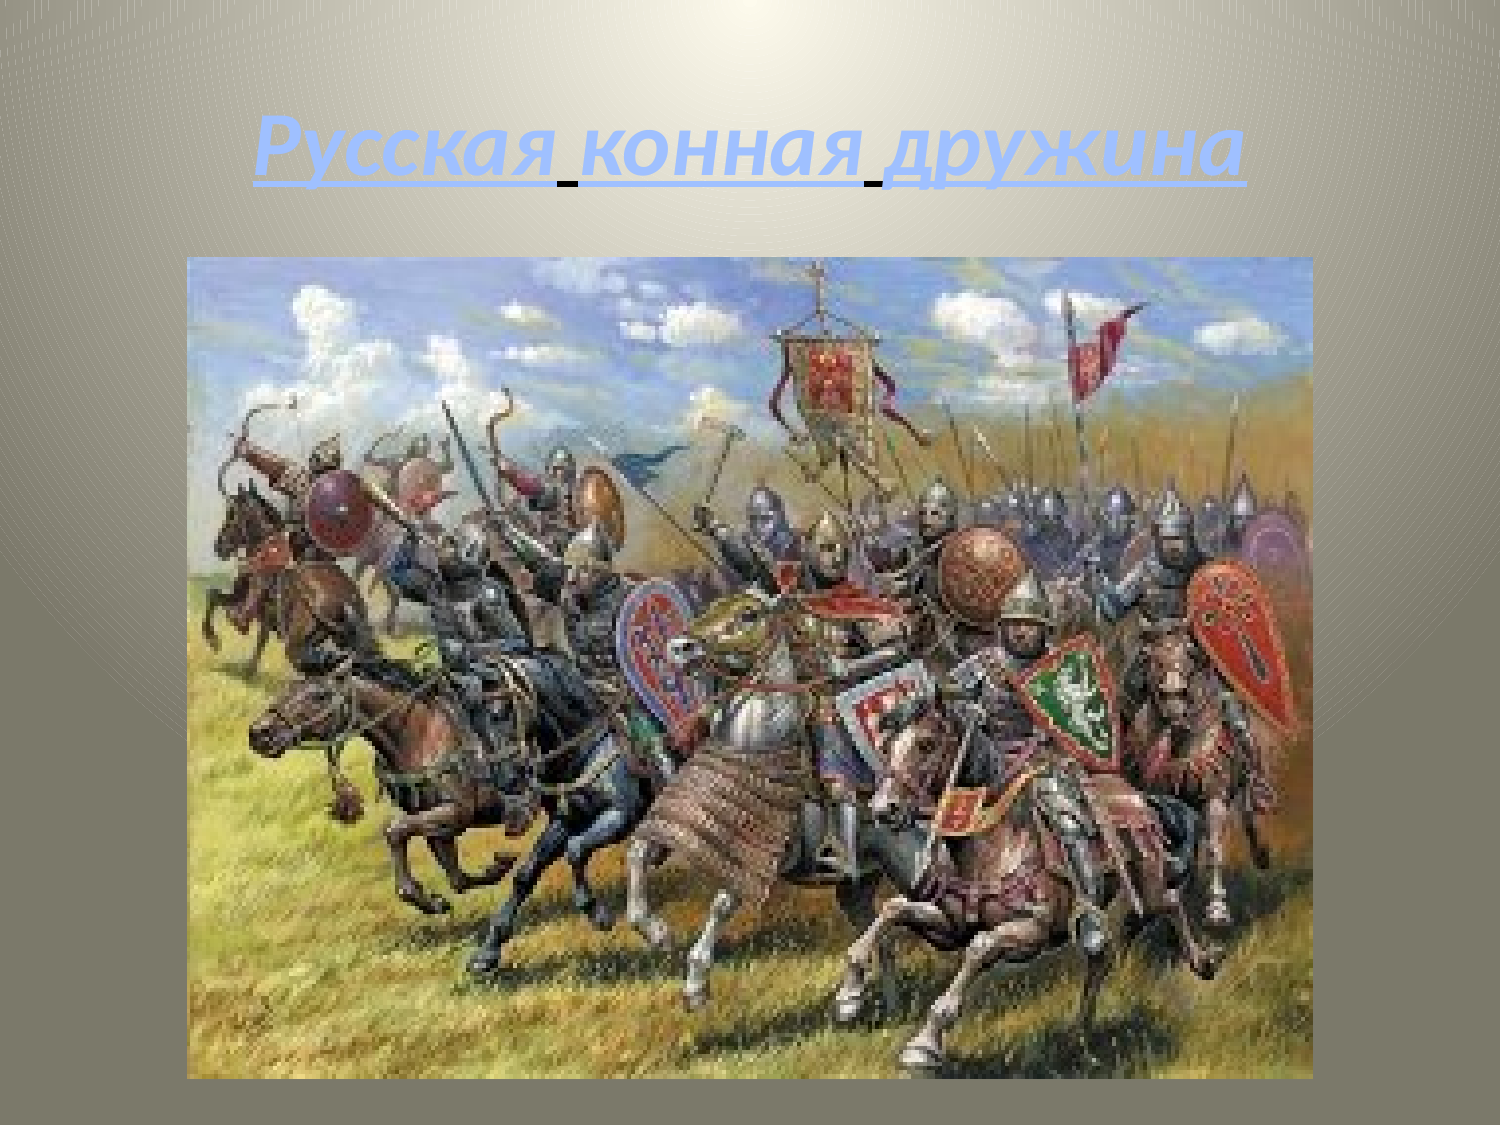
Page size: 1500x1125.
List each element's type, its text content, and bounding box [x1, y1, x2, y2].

title Русская конная дружина [75, 45, 1425, 233]
picture [187, 257, 1313, 1079]
